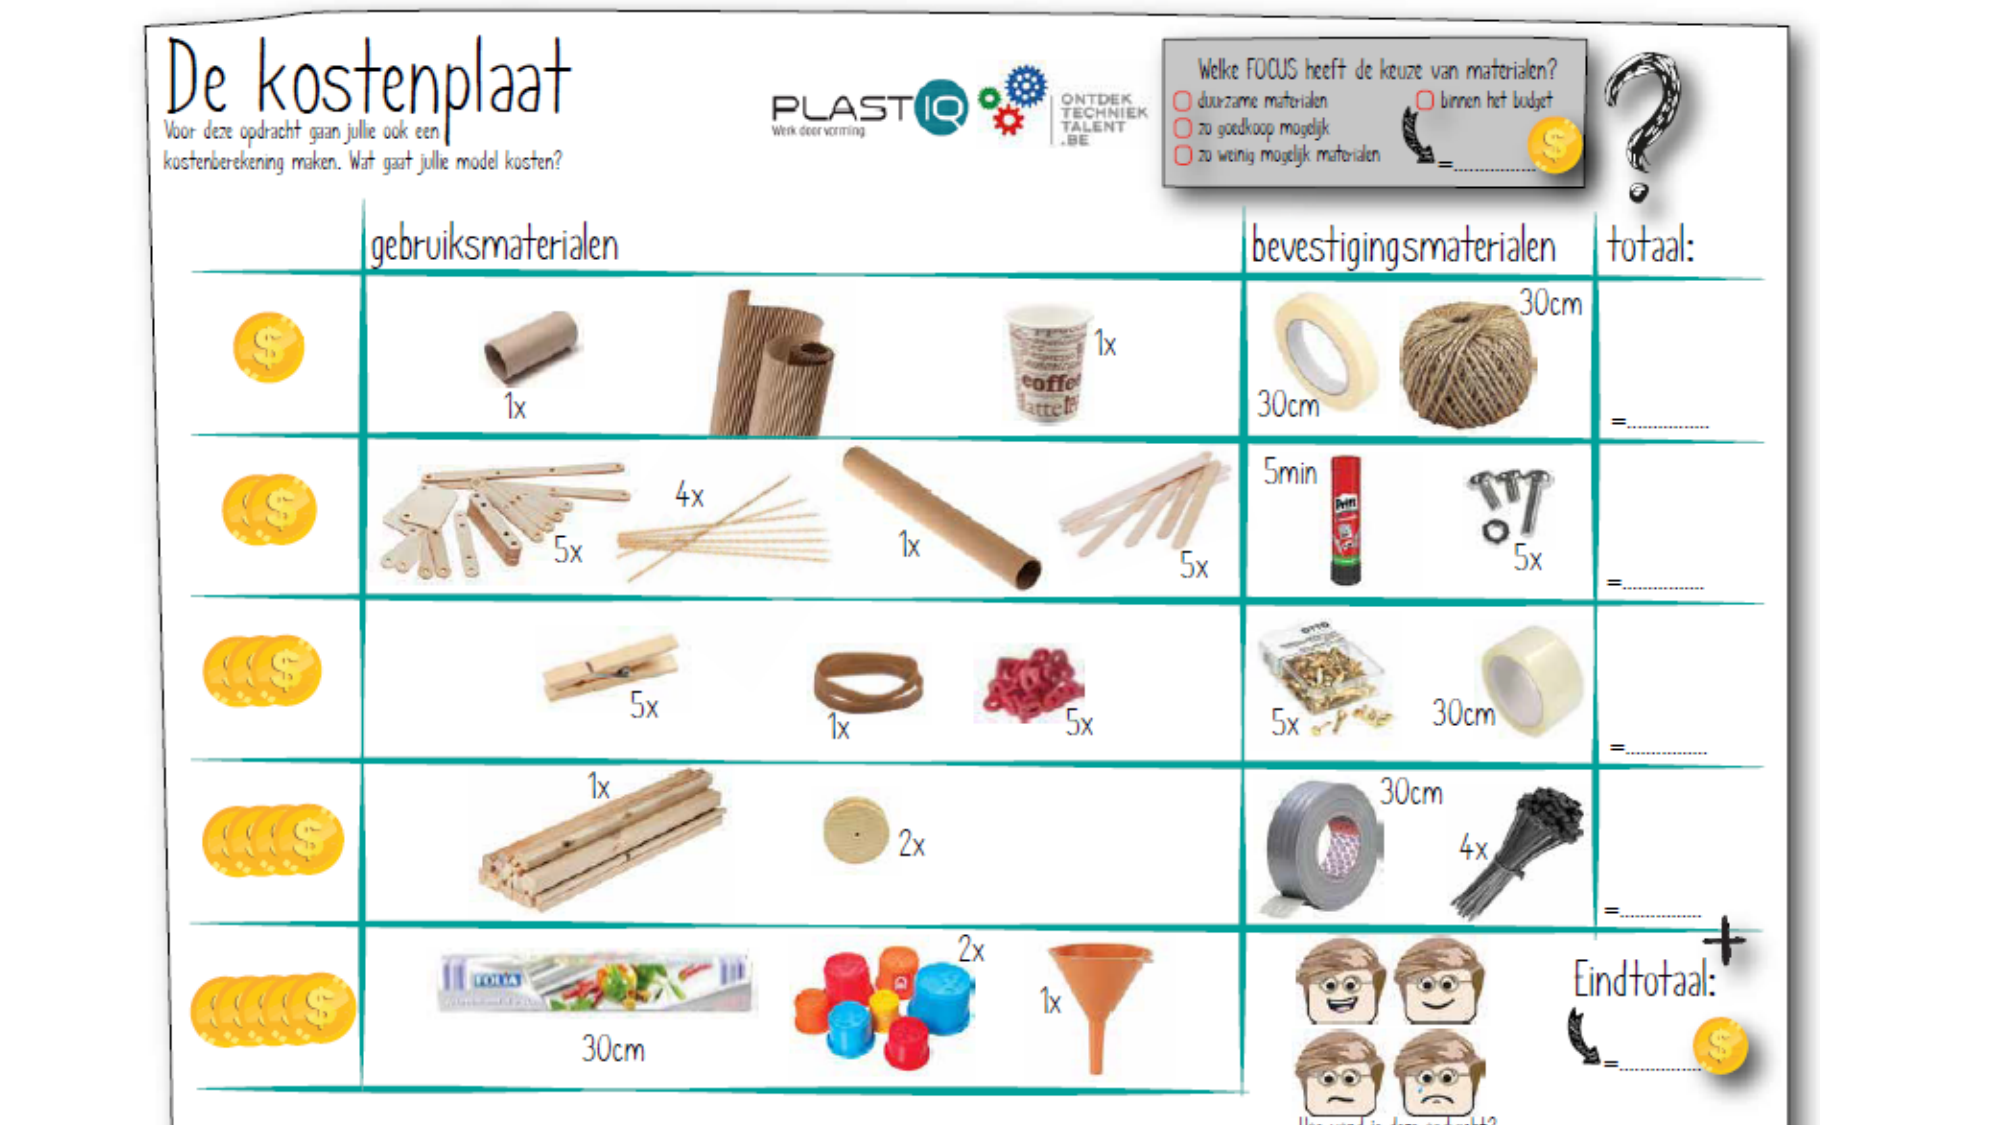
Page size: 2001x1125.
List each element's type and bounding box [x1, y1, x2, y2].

picture [128, 0, 1820, 1125]
